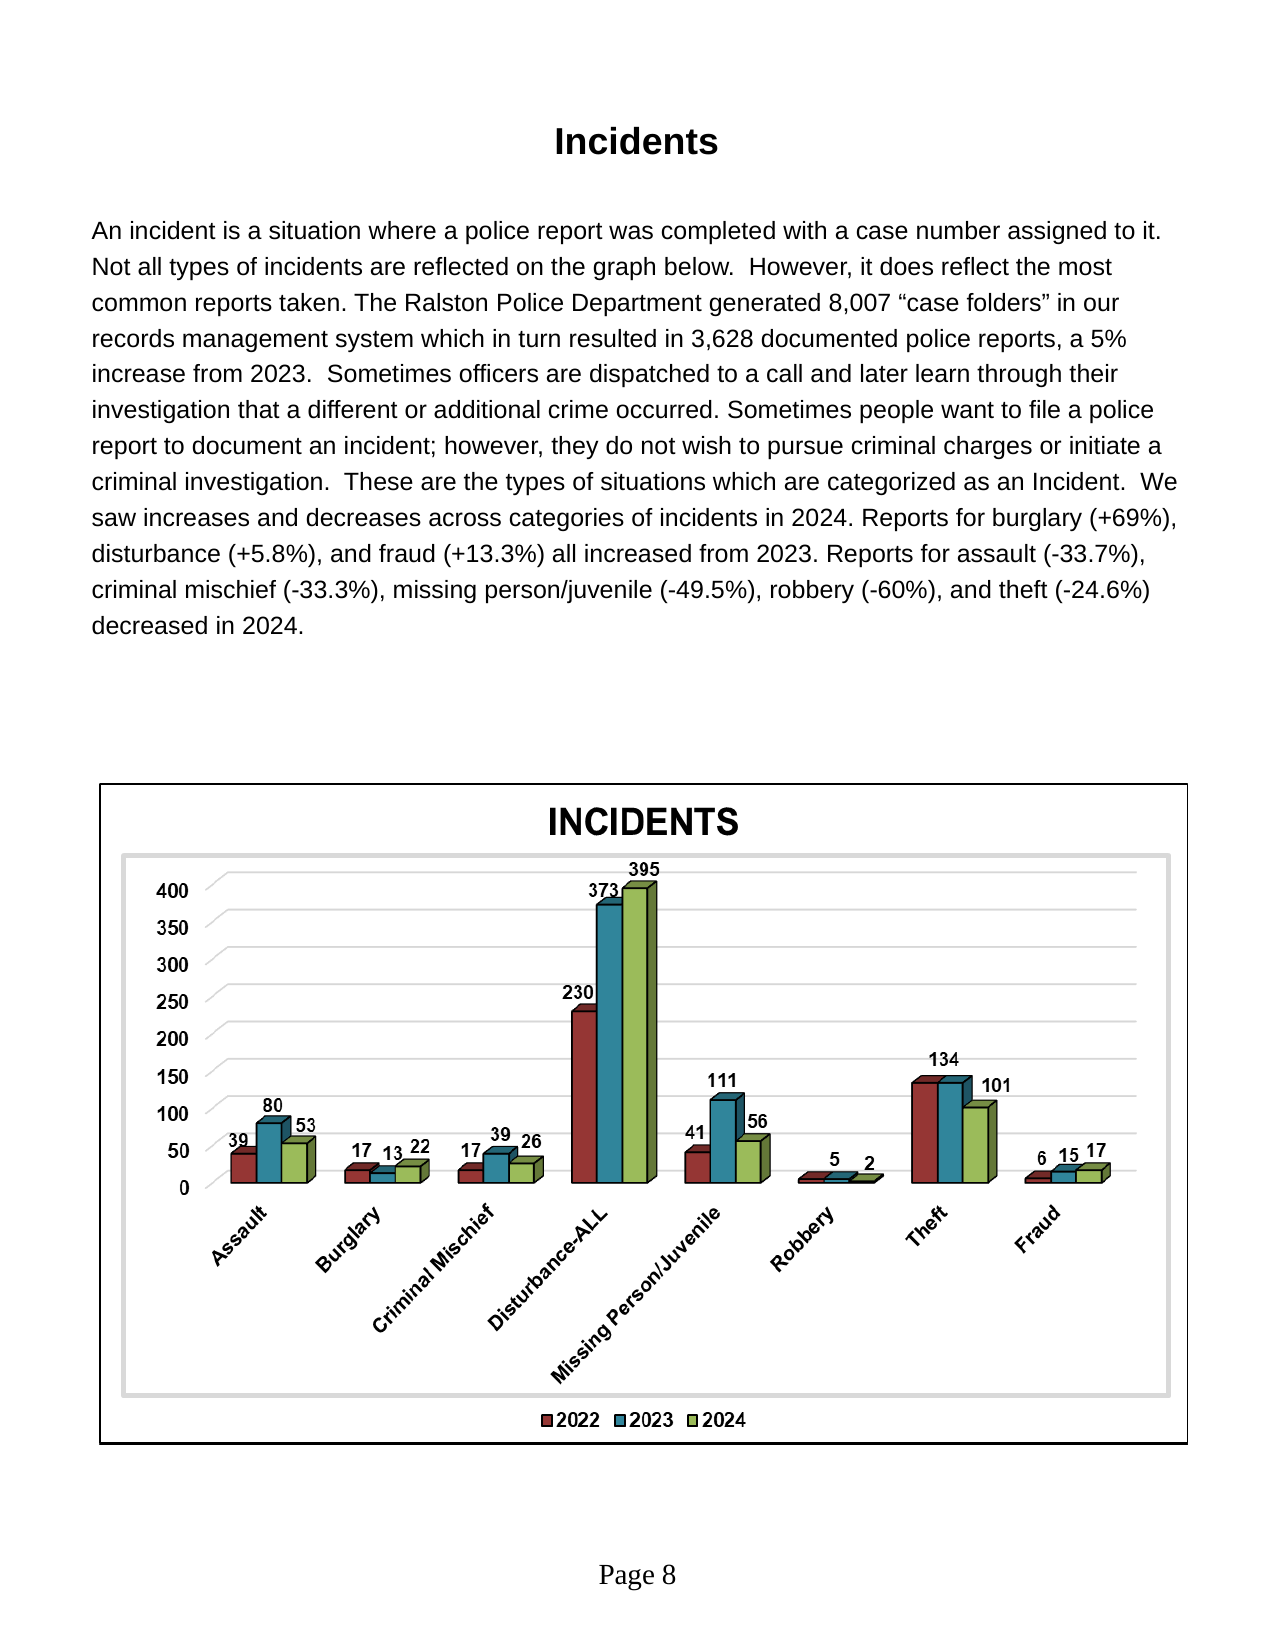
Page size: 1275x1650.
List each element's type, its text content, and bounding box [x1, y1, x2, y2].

list An incident is a situation where a police report was completed with a case number assigned to it. Not all types of incidents are reflected on the graph below. However, it does reflect the most common reports taken. The Ralston Police Department generated 8,007 “case folders” in our records management system which in turn resulted in 3,628 documented police reports, a 5% increase from 2023. Sometimes officers are dispatched to a call and later learn through their investigation that a different or additional crime occurred. Sometimes people want to file a police report to document an incident; however, they do not wish to pursue criminal charges or initiate a criminal investigation. These are the types of situations which are categorized as an Incident. We saw increases and decreases across categories of incidents in 2024. Reports for burglary (+69%), disturbance (+5.8%), and fraud (+13.3%) all increased from 2023. Reports for assault (-33.7%), criminal mischief (-33.3%), missing person/juvenile (-49.5%), robbery (-60%), and theft (-24.6%) decreased in 2024. [75, 200, 1212, 663]
footer Page 8 [435, 1529, 840, 1618]
title Incidents [62, 66, 1212, 213]
picture [99, 782, 1188, 1445]
